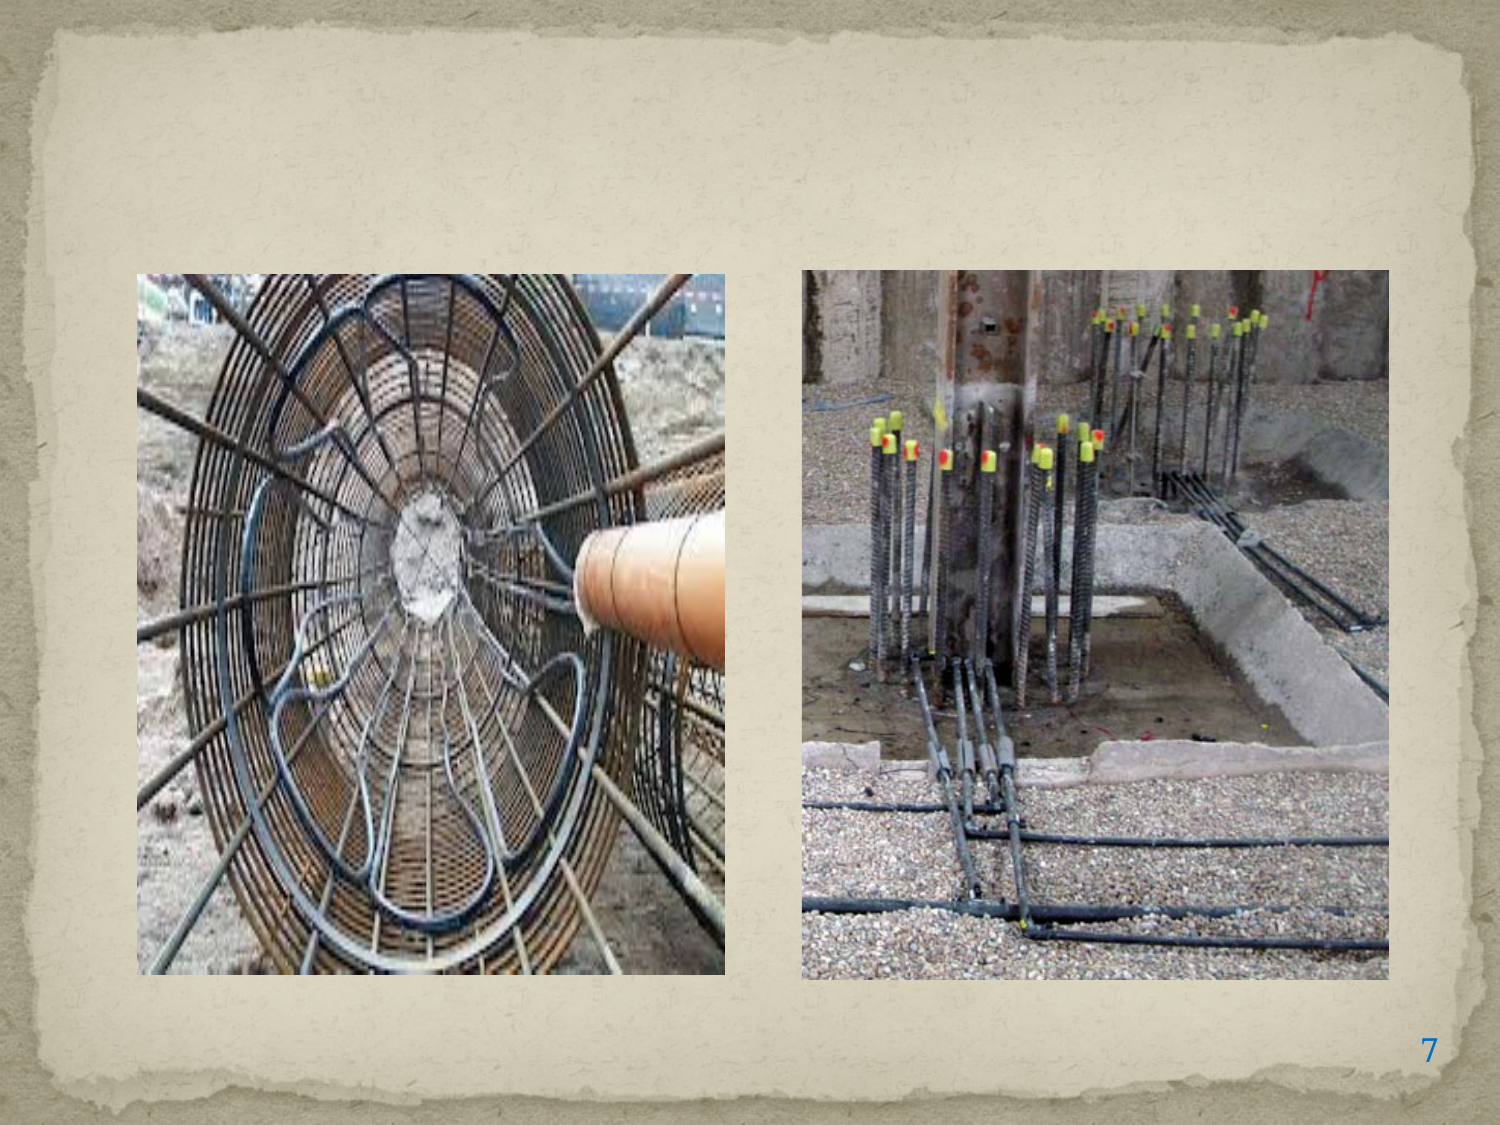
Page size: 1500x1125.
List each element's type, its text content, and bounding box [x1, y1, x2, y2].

slide_number 7 [1379, 1014, 1480, 1089]
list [140, 277, 724, 974]
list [804, 272, 1389, 980]
